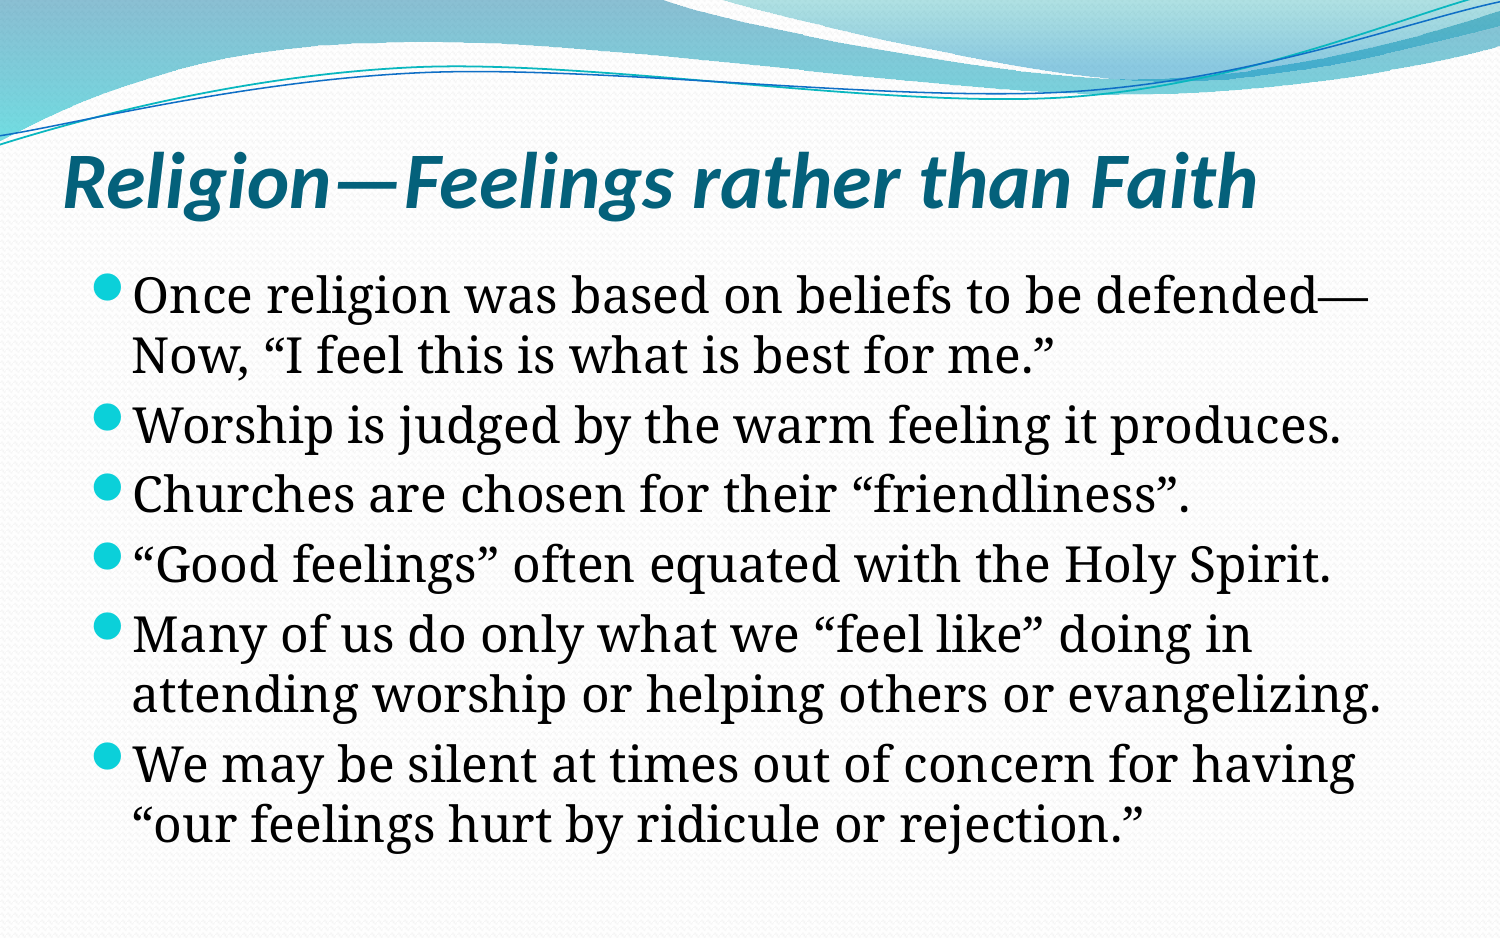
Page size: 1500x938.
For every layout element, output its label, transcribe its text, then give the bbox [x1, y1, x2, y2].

title Religion—Feelings rather than Faith [62, 68, 1463, 225]
list Once religion was based on beliefs to be defended—Now, “I feel this is what is best for me.” Worship is judged by the warm feeling it produces. Churches are chosen for their “friendliness”. “Good feelings” often equated with the Holy Spirit. Many of us do only what we “feel like” doing in attending worship or helping others or evangelizing. We may be silent at times out of concern for having “our feelings hurt by ridicule or rejection.” [75, 256, 1425, 894]
